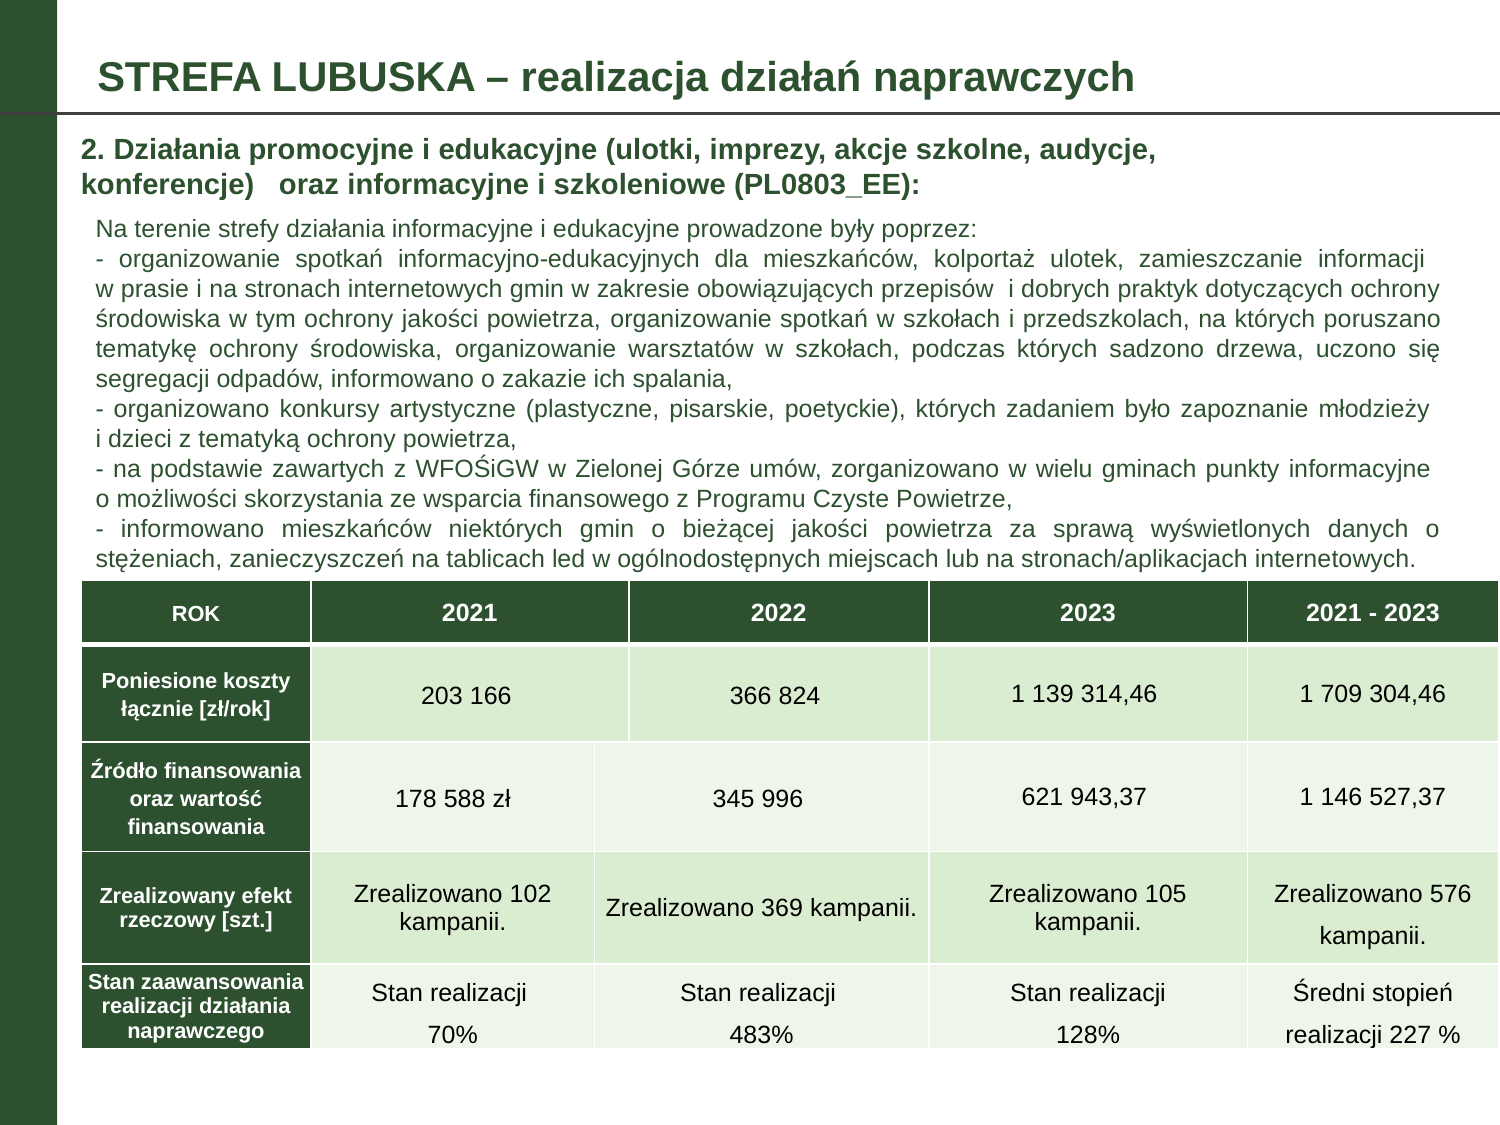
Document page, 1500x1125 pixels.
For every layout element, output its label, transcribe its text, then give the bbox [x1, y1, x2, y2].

text_box STREFA LUBUSKA – realizacja działań naprawczych [82, 41, 1388, 112]
table_cell Stan zaawansowania realizacji działania naprawczego [82, 965, 310, 1048]
table_cell Zrealizowany efekt rzeczowy [szt.] [82, 852, 310, 963]
table_cell Stan realizacji 483% [595, 965, 928, 1048]
table_cell 621 943,37 [930, 743, 1247, 851]
table_cell Stan realizacji 70% [312, 965, 594, 1048]
table_header ROK [82, 581, 310, 642]
table_cell 366 824 [630, 647, 928, 741]
table_cell 178 588 zł [312, 743, 594, 851]
table_header 2023 [930, 581, 1247, 642]
table_cell Zrealizowano 105 kampanii. [930, 852, 1247, 963]
table_cell Zrealizowano 576 kampanii. [1248, 852, 1498, 963]
table_cell Poniesione koszty łącznie [zł/rok] [82, 647, 310, 741]
table_cell 345 996 [595, 743, 928, 851]
table_cell 1 709 304,46 [1248, 647, 1498, 741]
table_cell 1 146 527,37 [1248, 743, 1498, 851]
text_box [0, 125, 59, 1125]
table_cell 203 166 [312, 647, 628, 741]
table_cell Źródło finansowania oraz wartość finansowania [82, 743, 310, 851]
text_box Na terenie strefy działania informacyjne i edukacyjne prowadzone były poprzez: - organizowanie spotkań informacyjno-edukacyjnych dla mieszkańców, kolportaż ulotek, zamieszczanie informacji w prasie i na stronach internetowych gmin w zakresie obowiązujących przepisów i dobrych praktyk dotyczących ochrony środowiska w tym ochrony jakości powietrza, organizowanie spotkań w szkołach i przedszkolach, na których poruszano tematykę ochrony środowiska, organizowanie warsztatów w szkołach, podczas których sadzono drzewa, uczono się segregacji odpadów, informowano o zakazie ich spalania, - organizowano konkursy artystyczne (plastyczne, pisarskie, poetyckie), których zadaniem było zapoznanie młodzieży i dzieci z tematyką ochrony powietrza, - na podstawie zawartych z WFOŚiGW w Zielonej Górze umów, zorganizowano w wielu gminach punkty informacyjne o możliwości skorzystania ze wsparcia finansowego z Programu Czyste Powietrze, - informowano mieszkańców niektórych gmin o bieżącej jakości powietrza za sprawą wyświetlonych danych o stężeniach, zanieczyszczeń na tablicach led w ogólnodostępnych miejscach lub na stronach/aplikacjach internetowych. [80, 205, 1458, 580]
table_header 2022 [630, 581, 928, 642]
table_header 2021 [312, 581, 628, 642]
table_cell Zrealizowano 102 kampanii. [312, 852, 594, 963]
table_cell Stan realizacji 128% [930, 965, 1247, 1048]
table_cell 1 139 314,46 [930, 647, 1247, 741]
table_header 2021 - 2023 [1248, 581, 1498, 642]
text_box [0, 0, 59, 112]
table_cell Zrealizowano 369 kampanii. [595, 852, 928, 963]
table_cell Średni stopień realizacji 227 % [1248, 965, 1498, 1048]
text_box 2. Działania promocyjne i edukacyjne (ulotki, imprezy, akcje szkolne, audycje, konferencje) oraz informacyjne i szkoleniowe (PL0803_EE): [65, 125, 1353, 253]
